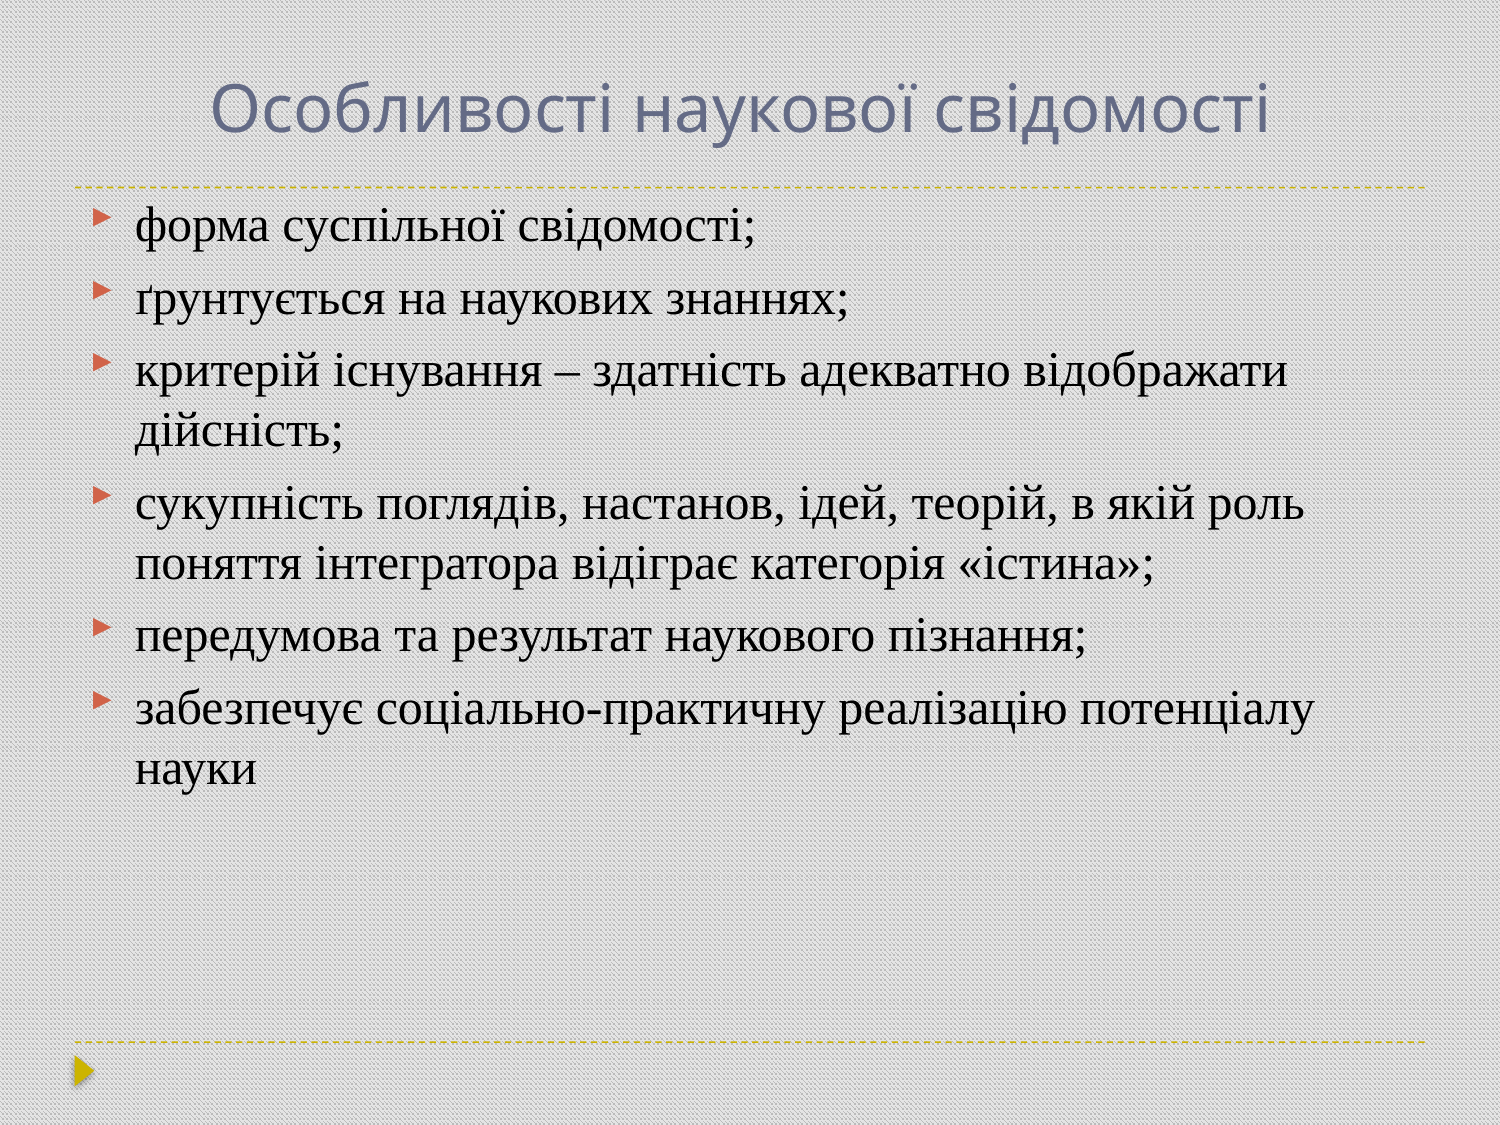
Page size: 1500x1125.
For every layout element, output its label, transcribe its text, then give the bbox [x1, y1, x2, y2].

title Особливості наукової свідомості [75, 24, 1425, 184]
list форма суспільної свідомості; ґрунтується на наукових знаннях; критерій існування – здатність адекватно відображати дійсність; сукупність поглядів, настанов, ідей, теорій, в якій роль поняття інтегратора відіграє категорія «істина»; передумова та результат наукового пізнання; забезпечує соціально-практичну реалізацію потенціалу науки [75, 184, 1436, 1047]
